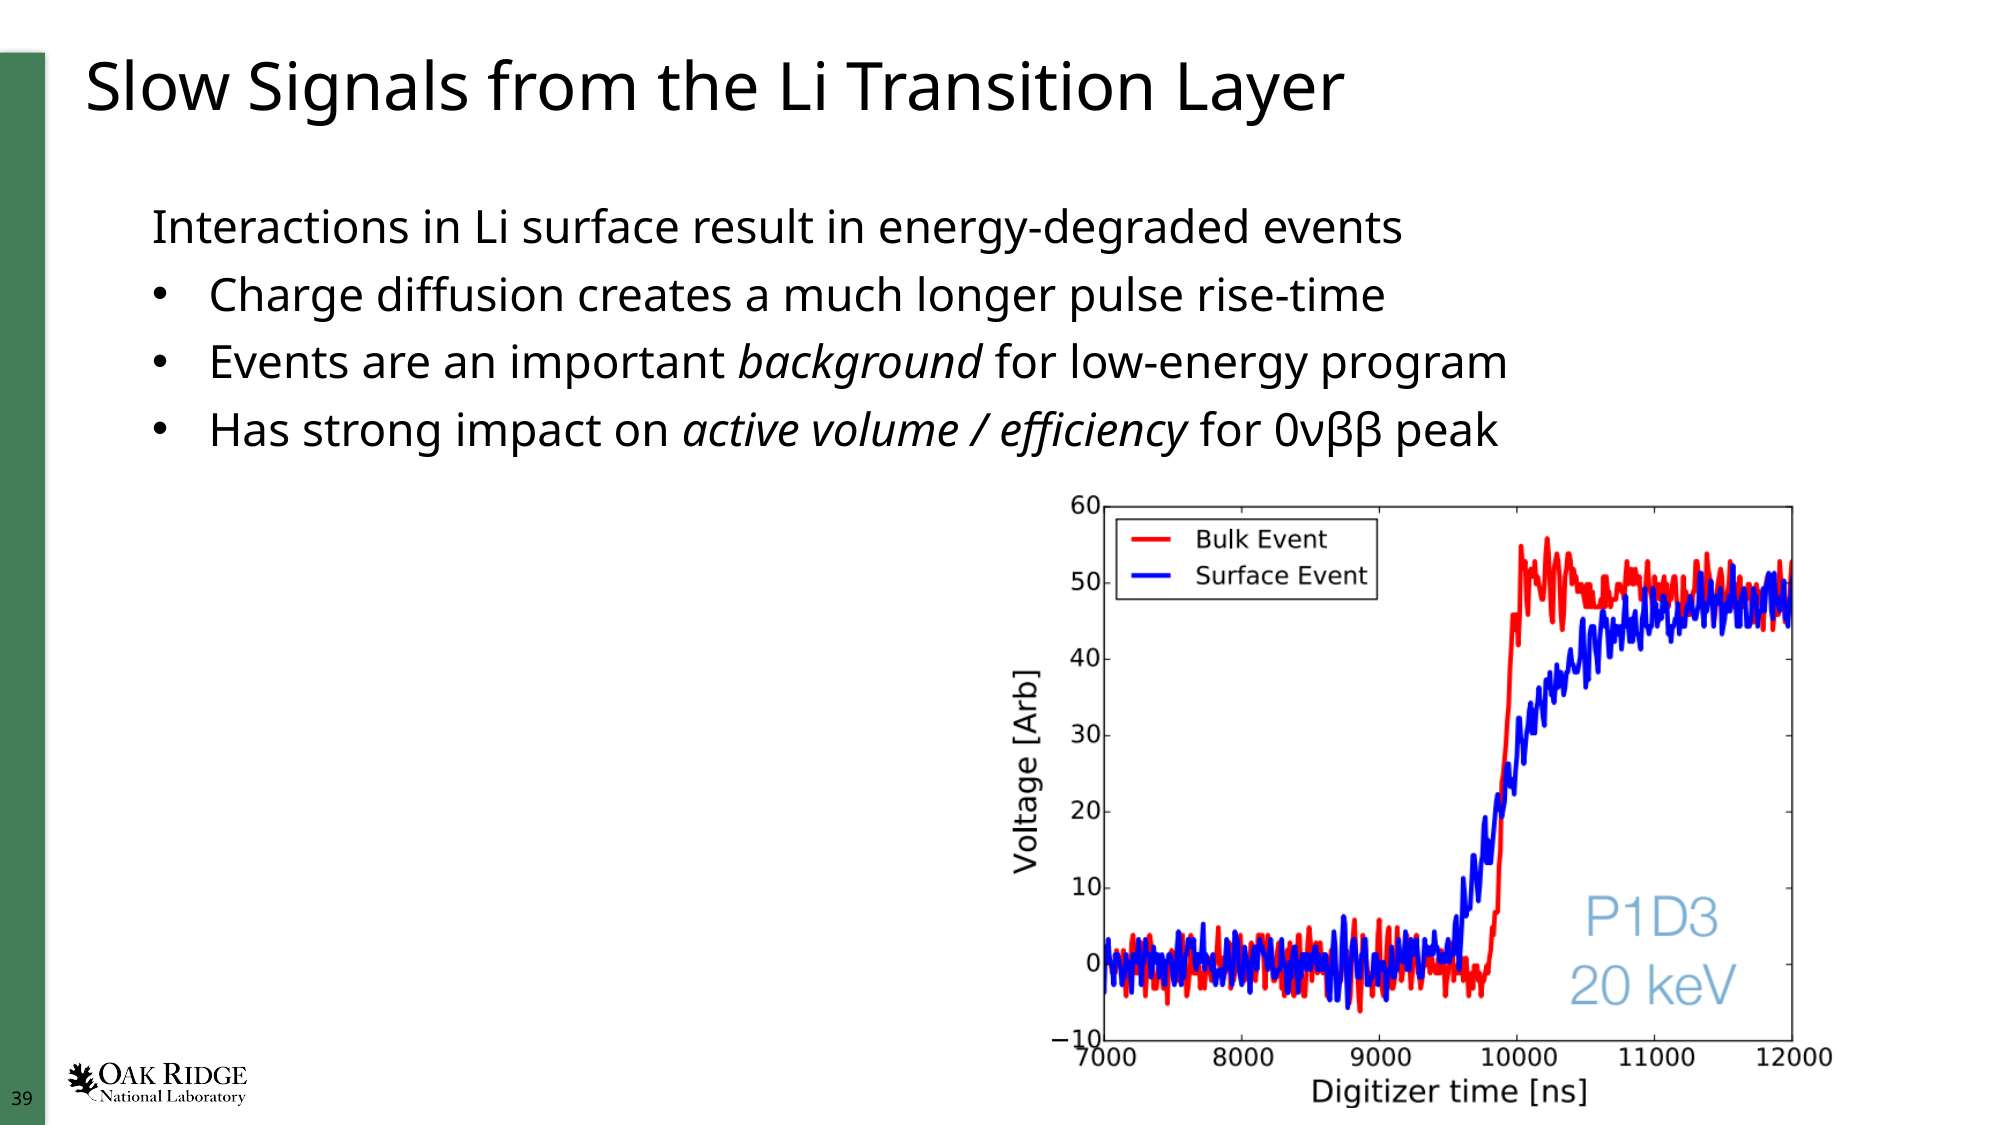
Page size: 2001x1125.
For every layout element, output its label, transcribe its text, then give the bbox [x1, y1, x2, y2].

title Slow Signals from the Li Transition Layer [70, 44, 1945, 134]
picture [67, 1062, 247, 1106]
text_box Interactions in Li surface result in energy-degraded events Charge diffusion creates a much longer pulse rise-time Events are an important background for low-energy program Has strong impact on active volume / efficiency for 0νββ peak [138, 190, 1684, 463]
picture [1007, 493, 1839, 1109]
